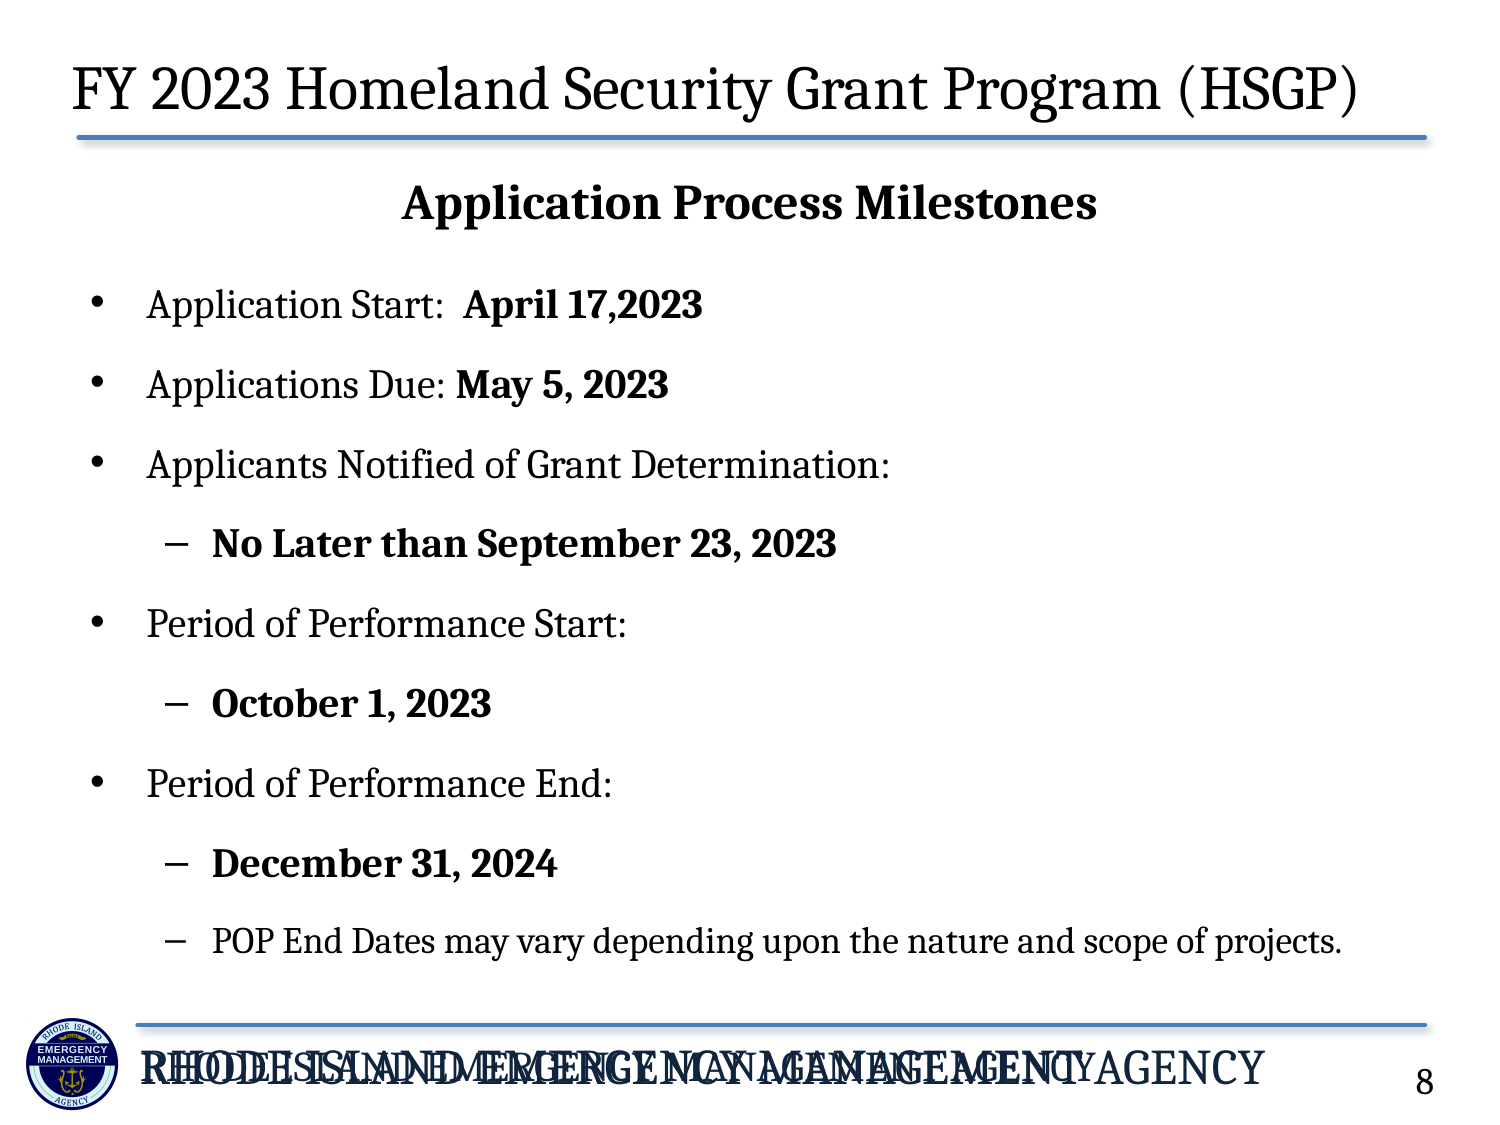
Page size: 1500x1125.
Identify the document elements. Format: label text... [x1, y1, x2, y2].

title Application Process Milestones [75, 162, 1425, 238]
text_box FY 2023 Homeland Security Grant Program (HSGP) [56, 39, 1450, 130]
picture [25, 1017, 119, 1111]
list Application Start: April 17,2023 Applications Due: May 5, 2023 Applicants Notified of Grant Determination: No Later than September 23, 2023 Period of Performance Start: October 1, 2023 Period of Performance End: December 31, 2024 POP End Dates may vary depending upon the nature and scope of projects. [75, 263, 1425, 1045]
text_box 8 [1387, 1049, 1463, 1110]
